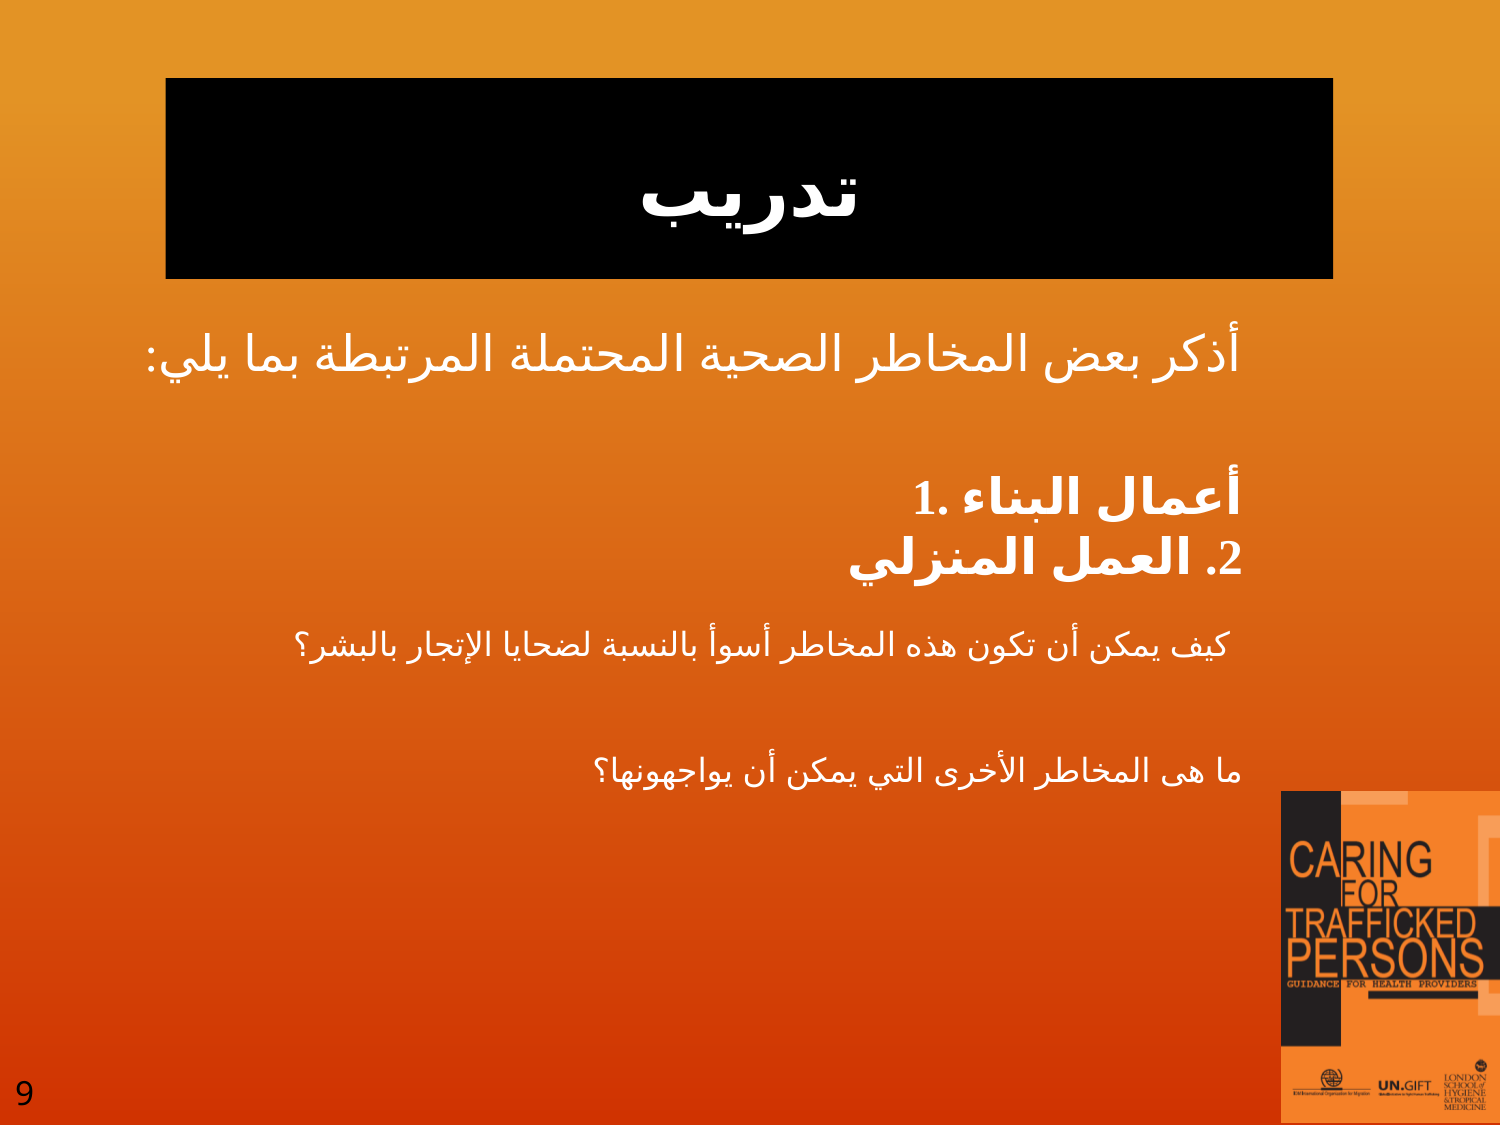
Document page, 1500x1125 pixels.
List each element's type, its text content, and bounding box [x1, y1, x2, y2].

slide_number 9 [0, 1065, 100, 1125]
title تدريب [165, 110, 1335, 263]
list أذكر بعض المخاطر الصحية المحتملة المرتبطة بما يلي: 1. أعمال البناء 2. العمل المنزلي كيف يمكن أن تكون هذه المخاطر أسوأ بالنسبة لضحايا الإتجار بالبشر؟ ما هى المخاطر الأخرى التي يمكن أن يواجهونها؟ [41, 314, 1258, 1039]
picture [1281, 791, 1500, 1123]
